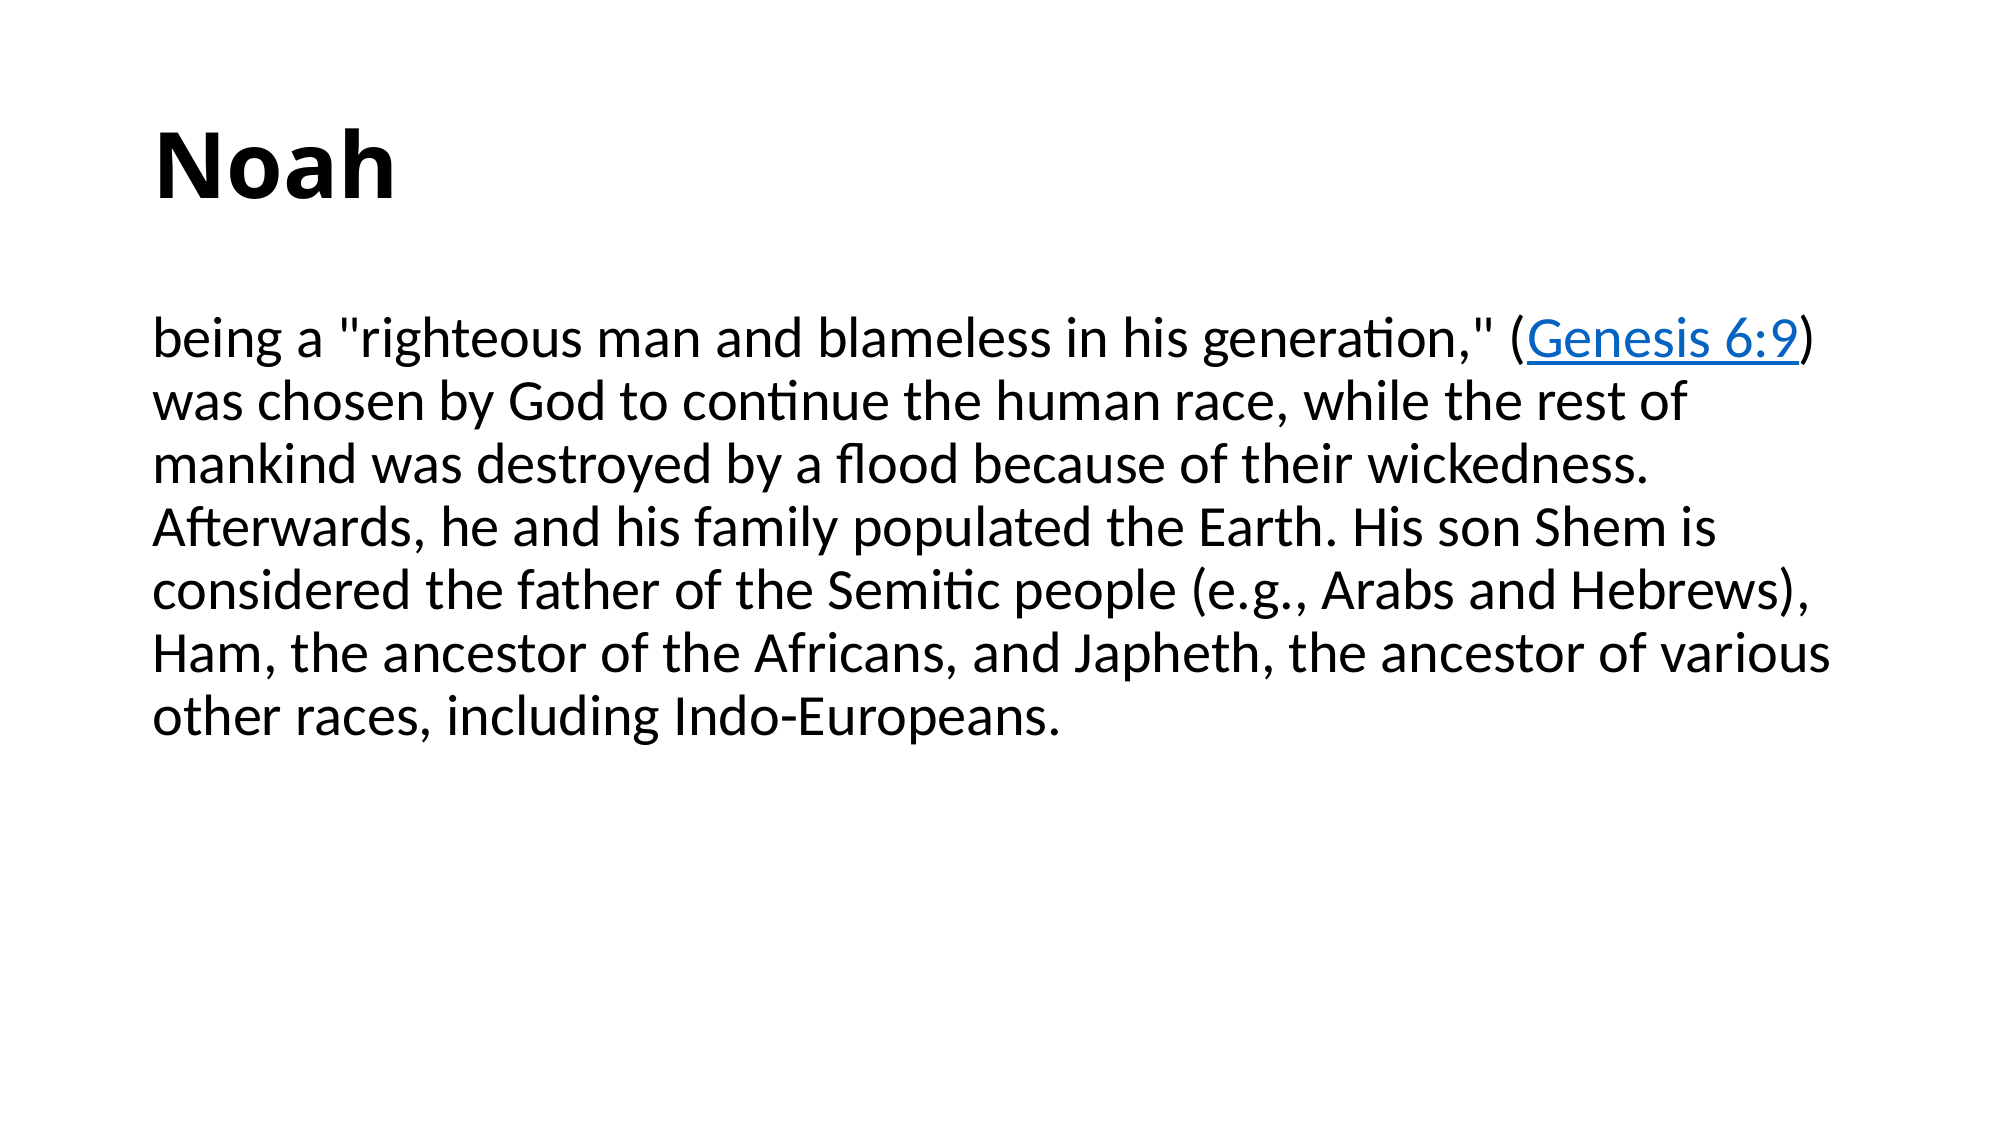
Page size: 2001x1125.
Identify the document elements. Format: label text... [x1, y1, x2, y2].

list being a "righteous man and blameless in his generation," (Genesis 6:9) was chosen by God to continue the human race, while the rest of mankind was destroyed by a flood because of their wickedness. Afterwards, he and his family populated the Earth. His son Shem is considered the father of the Semitic people (e.g., Arabs and Hebrews), Ham, the ancestor of the Africans, and Japheth, the ancestor of various other races, including Indo-Europeans. [137, 299, 1863, 1014]
title Noah [137, 59, 1863, 278]
